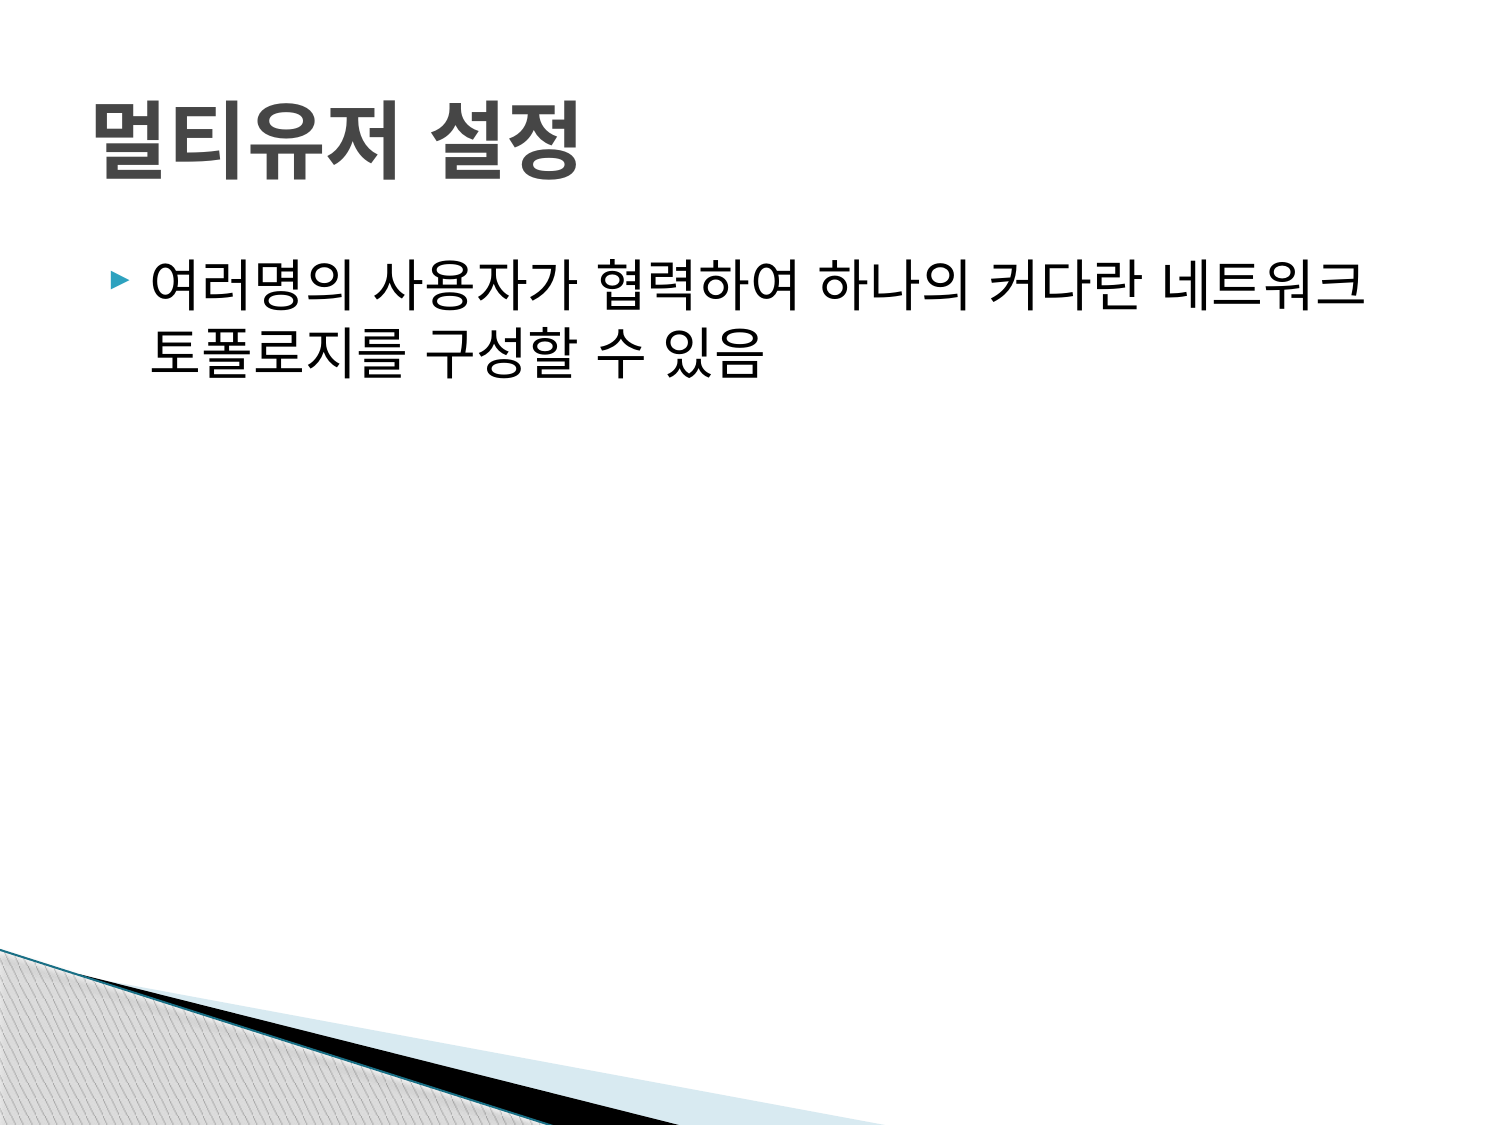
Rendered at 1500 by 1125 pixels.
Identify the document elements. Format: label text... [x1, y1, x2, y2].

list 여러명의 사용자가 협력하여 하나의 커다란 네트워크 토폴로지를 구성할 수 있음 [75, 243, 1425, 986]
title 멀티유저 설정 [75, 45, 1425, 233]
